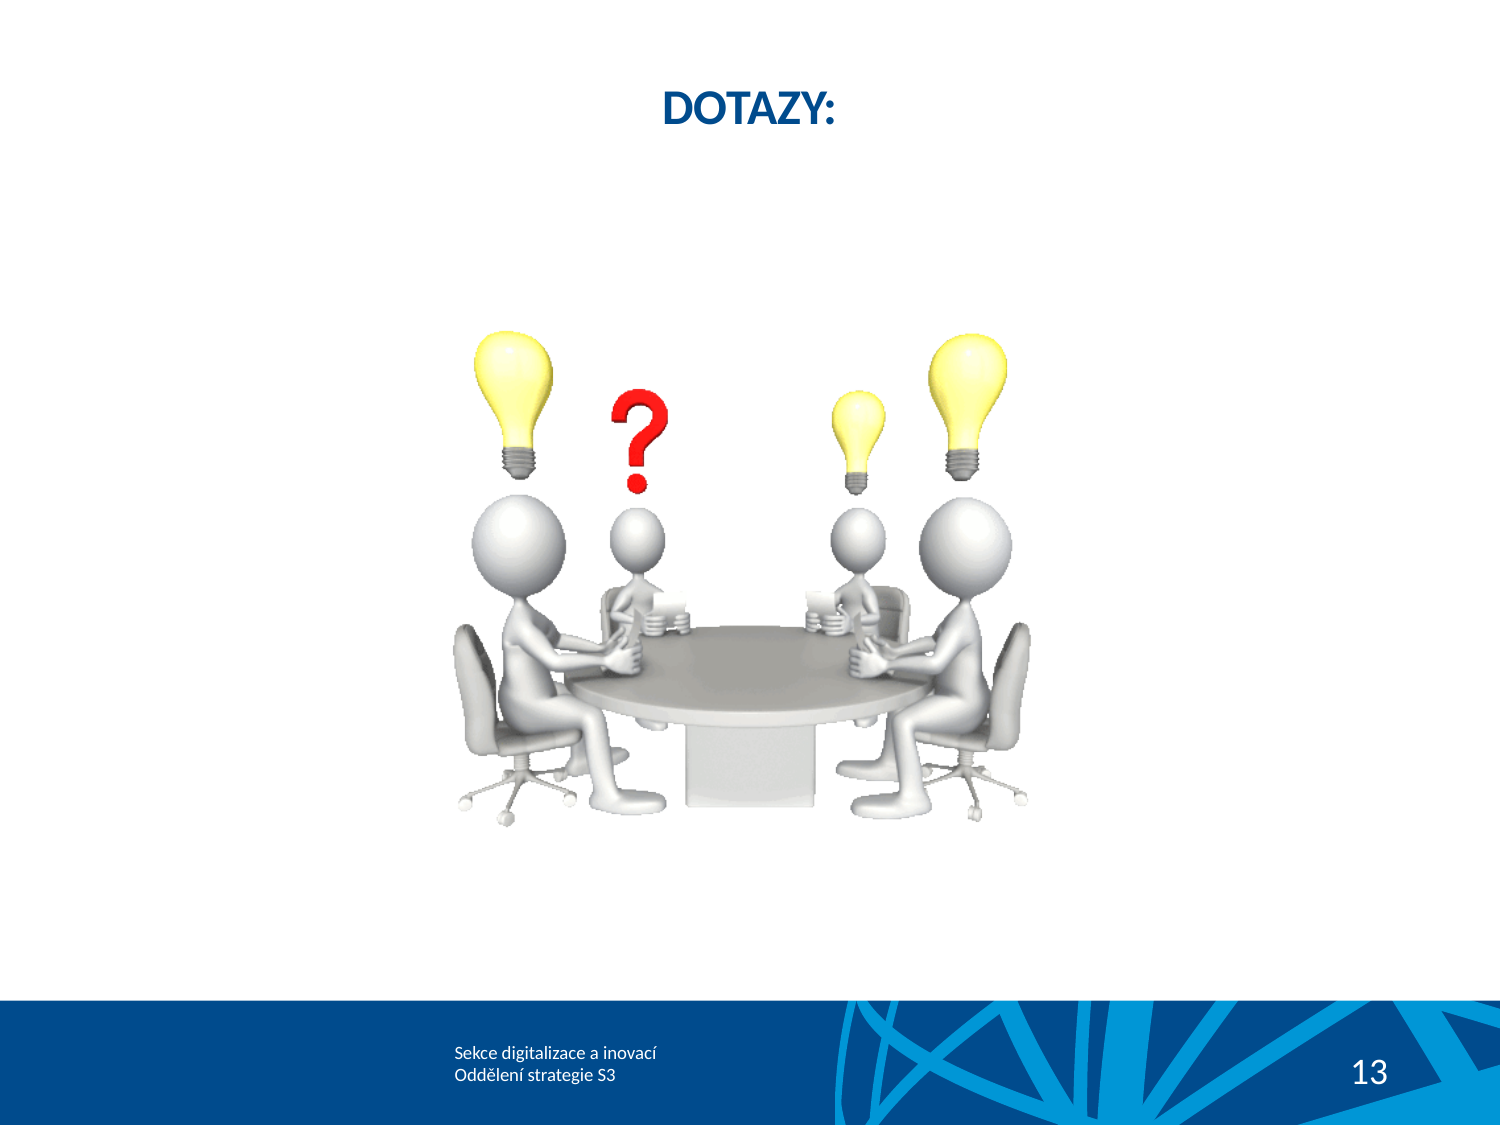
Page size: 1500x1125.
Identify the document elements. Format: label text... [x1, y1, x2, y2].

picture [420, 315, 1080, 895]
text_box DOTAZY: [159, 67, 1341, 142]
